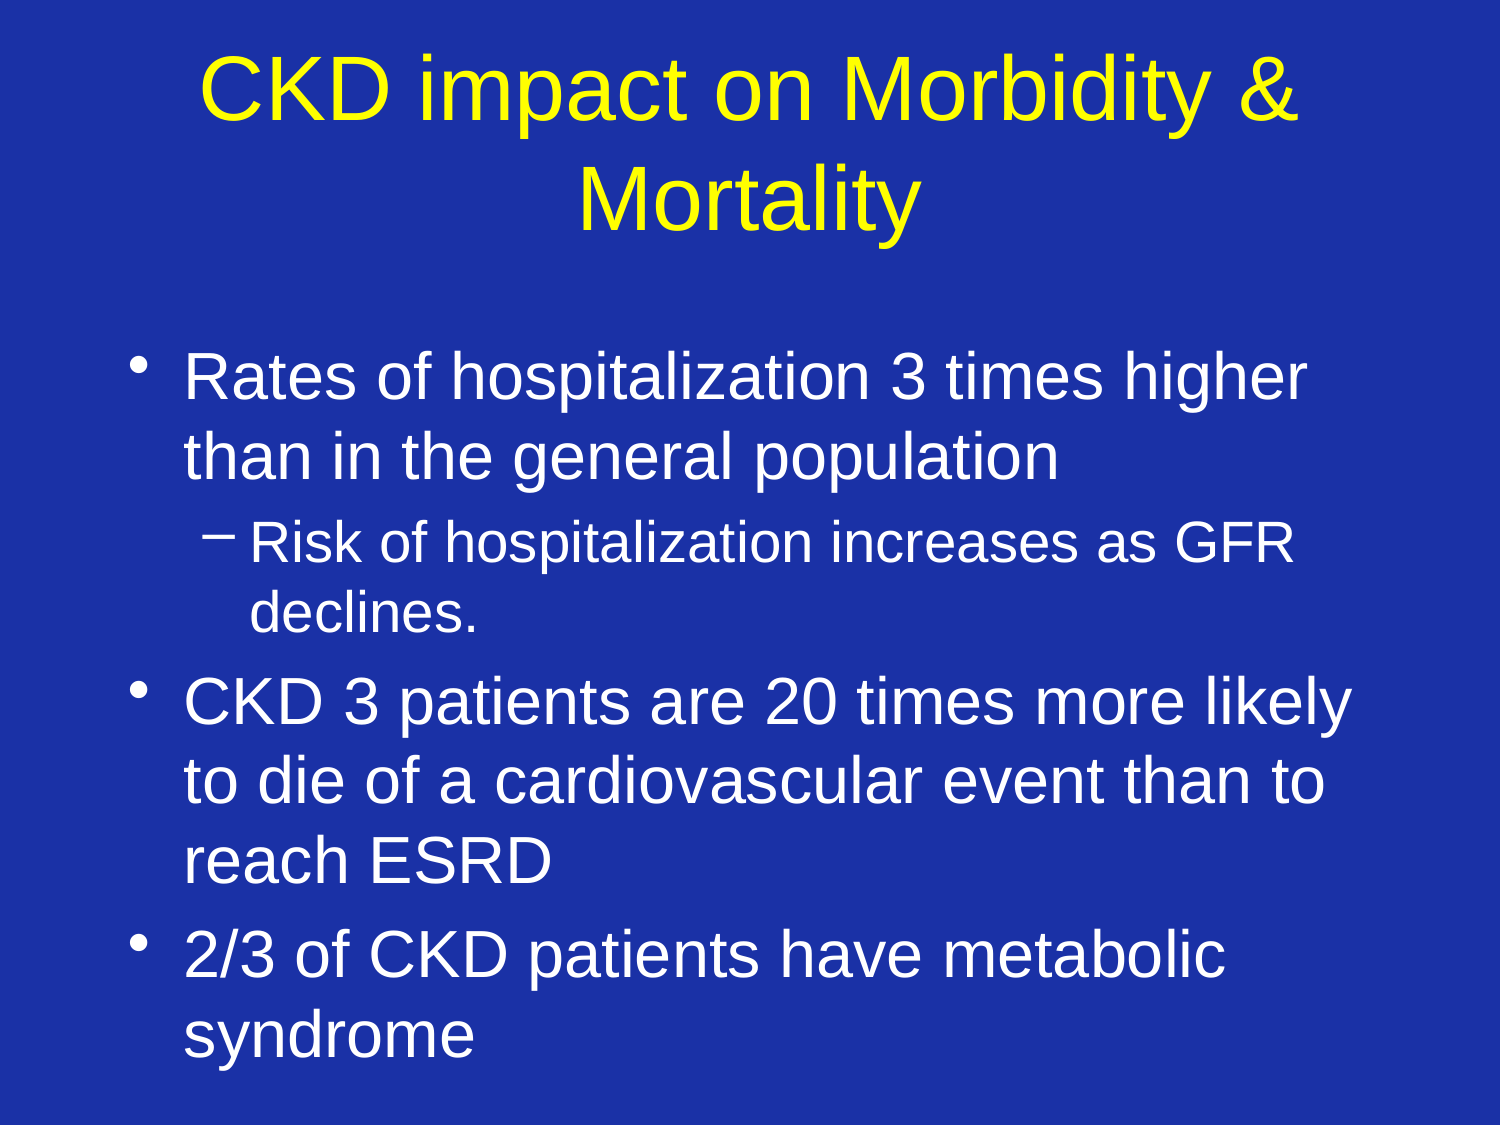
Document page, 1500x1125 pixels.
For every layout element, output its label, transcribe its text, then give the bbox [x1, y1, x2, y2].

list Rates of hospitalization 3 times higher than in the general population Risk of hospitalization increases as GFR declines. CKD 3 patients are 20 times more likely to die of a cardiovascular event than to reach ESRD 2/3 of CKD patients have metabolic syndrome [112, 324, 1388, 1100]
title CKD impact on Morbidity & Mortality [75, 45, 1425, 233]
